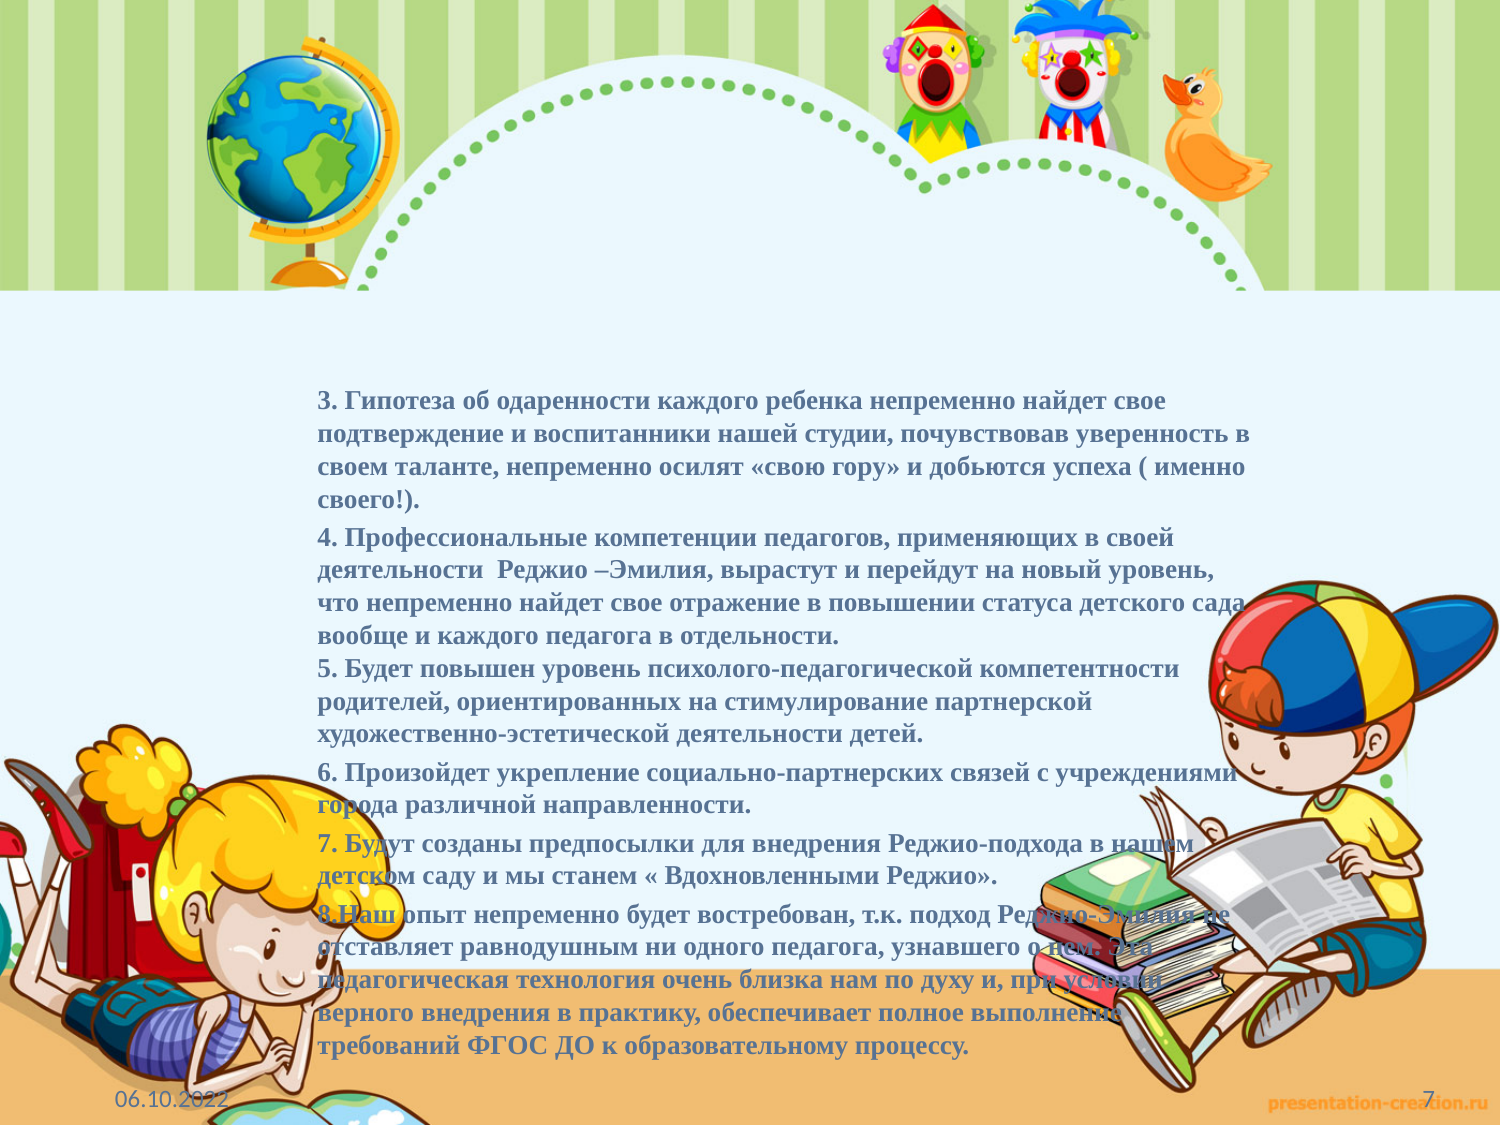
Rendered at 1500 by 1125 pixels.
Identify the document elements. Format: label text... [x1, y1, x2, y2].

list 3. Гипотеза об одаренности каждого ребенка непременно найдет свое подтверждение и воспитанники нашей студии, почувствовав уверенность в своем таланте, непременно осилят «свою гору» и добьются успеха ( именно своего!). 4. Профессиональные компетенции педагогов, применяющих в своей деятельности Реджио –Эмилия, вырастут и перейдут на новый уровень, что непременно найдет свое отражение в повышении статуса детского сада вообще и каждого педагога в отдельности. 5. Будет повышен уровень психолого-педагогической компетентности родителей, ориентированных на стимулирование партнерской художественно-эстетической деятельности детей. 6. Произойдет укрепление социально-партнерских связей с учреждениями города различной направленности. 7. Будут созданы предпосылки для внедрения Реджио-подхода в нашем детском саду и мы станем « Вдохновленными Реджио». 8.Наш опыт непременно будет востребован, т.к. подход Реджио-Эмилия не отставляет равнодушным ни одного педагога, узнавшего о нем. Эта педагогическая технология очень близка нам по духу и, при условии верного внедрения в практику, обеспечивает полное выполнение требований ФГОС ДО к образовательному процессу. [302, 374, 1272, 1084]
picture [0, 0, 1500, 1125]
